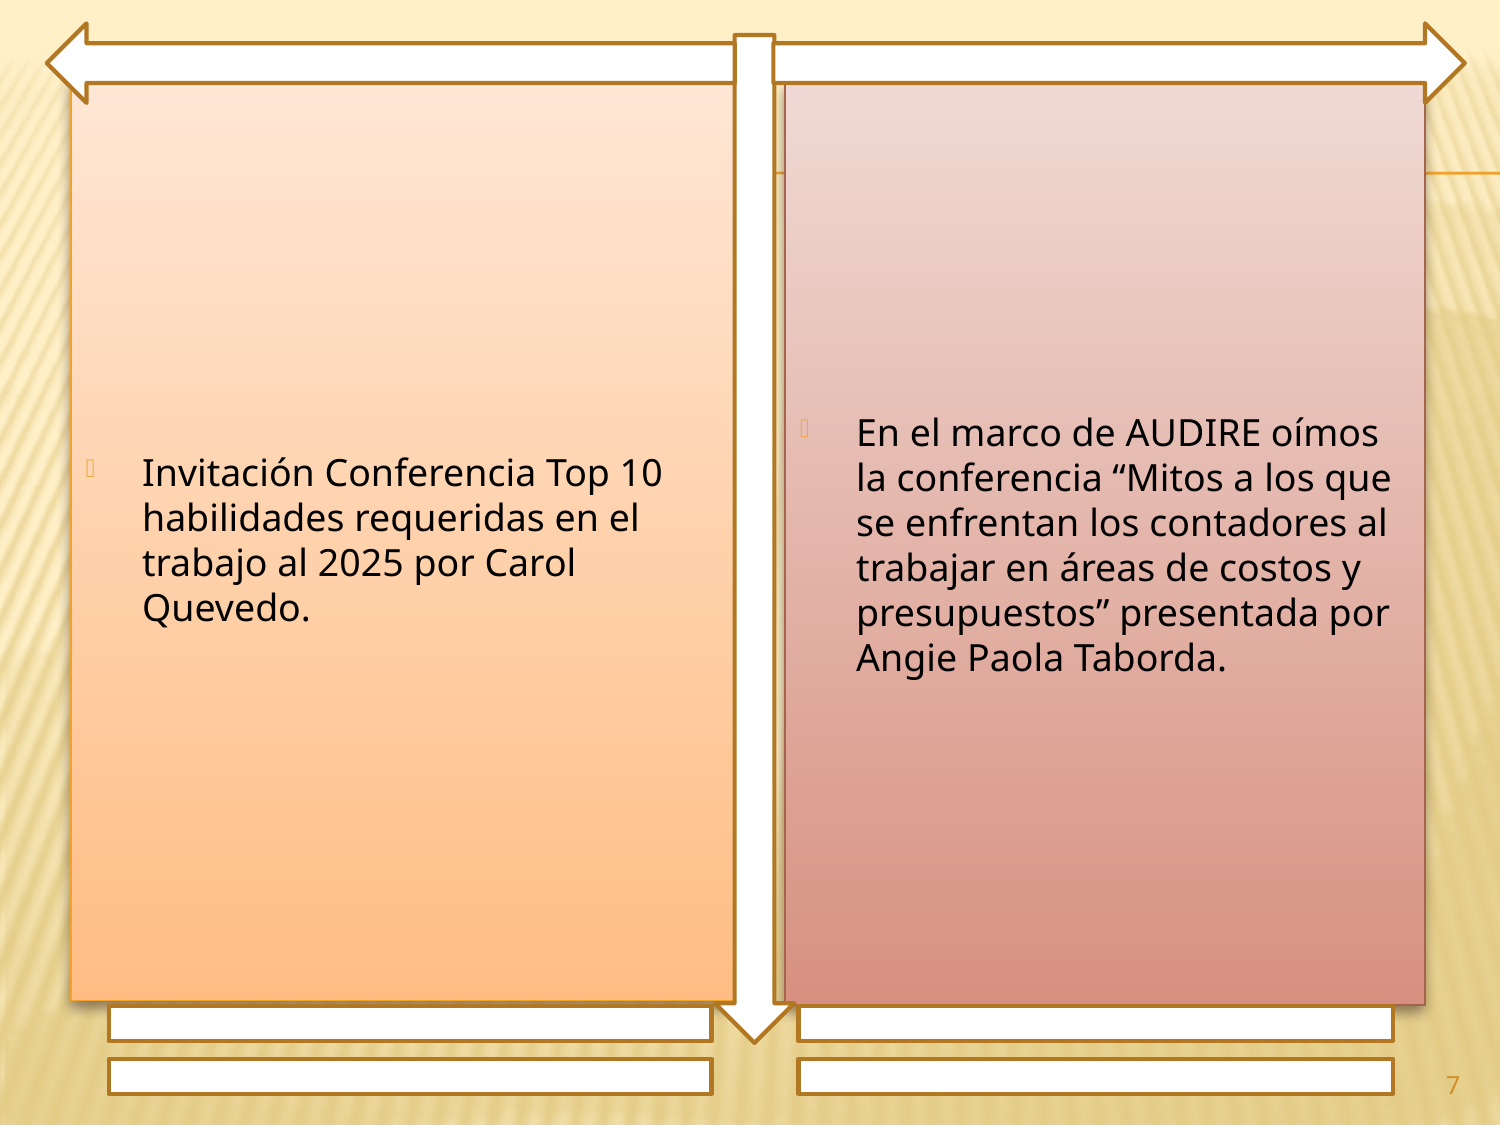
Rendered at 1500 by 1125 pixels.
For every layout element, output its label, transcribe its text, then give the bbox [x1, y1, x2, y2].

text_box [771, 21, 1467, 105]
text_box [107, 1057, 714, 1096]
text_box [107, 1004, 714, 1043]
text_box [796, 1004, 1395, 1043]
list En el marco de AUDIRE oímos la conferencia “Mitos a los que se enfrentan los contadores al trabajar en áreas de costos y presupuestos” presentada por Angie Paola Taborda. [784, 86, 1426, 1006]
text_box [712, 32, 797, 1046]
slide_number 7 [1350, 1062, 1475, 1103]
list Invitación Conferencia Top 10 habilidades requeridas en el trabajo al 2025 por Carol Quevedo. [70, 86, 732, 1001]
text_box [796, 1057, 1395, 1096]
text_box [44, 21, 737, 105]
